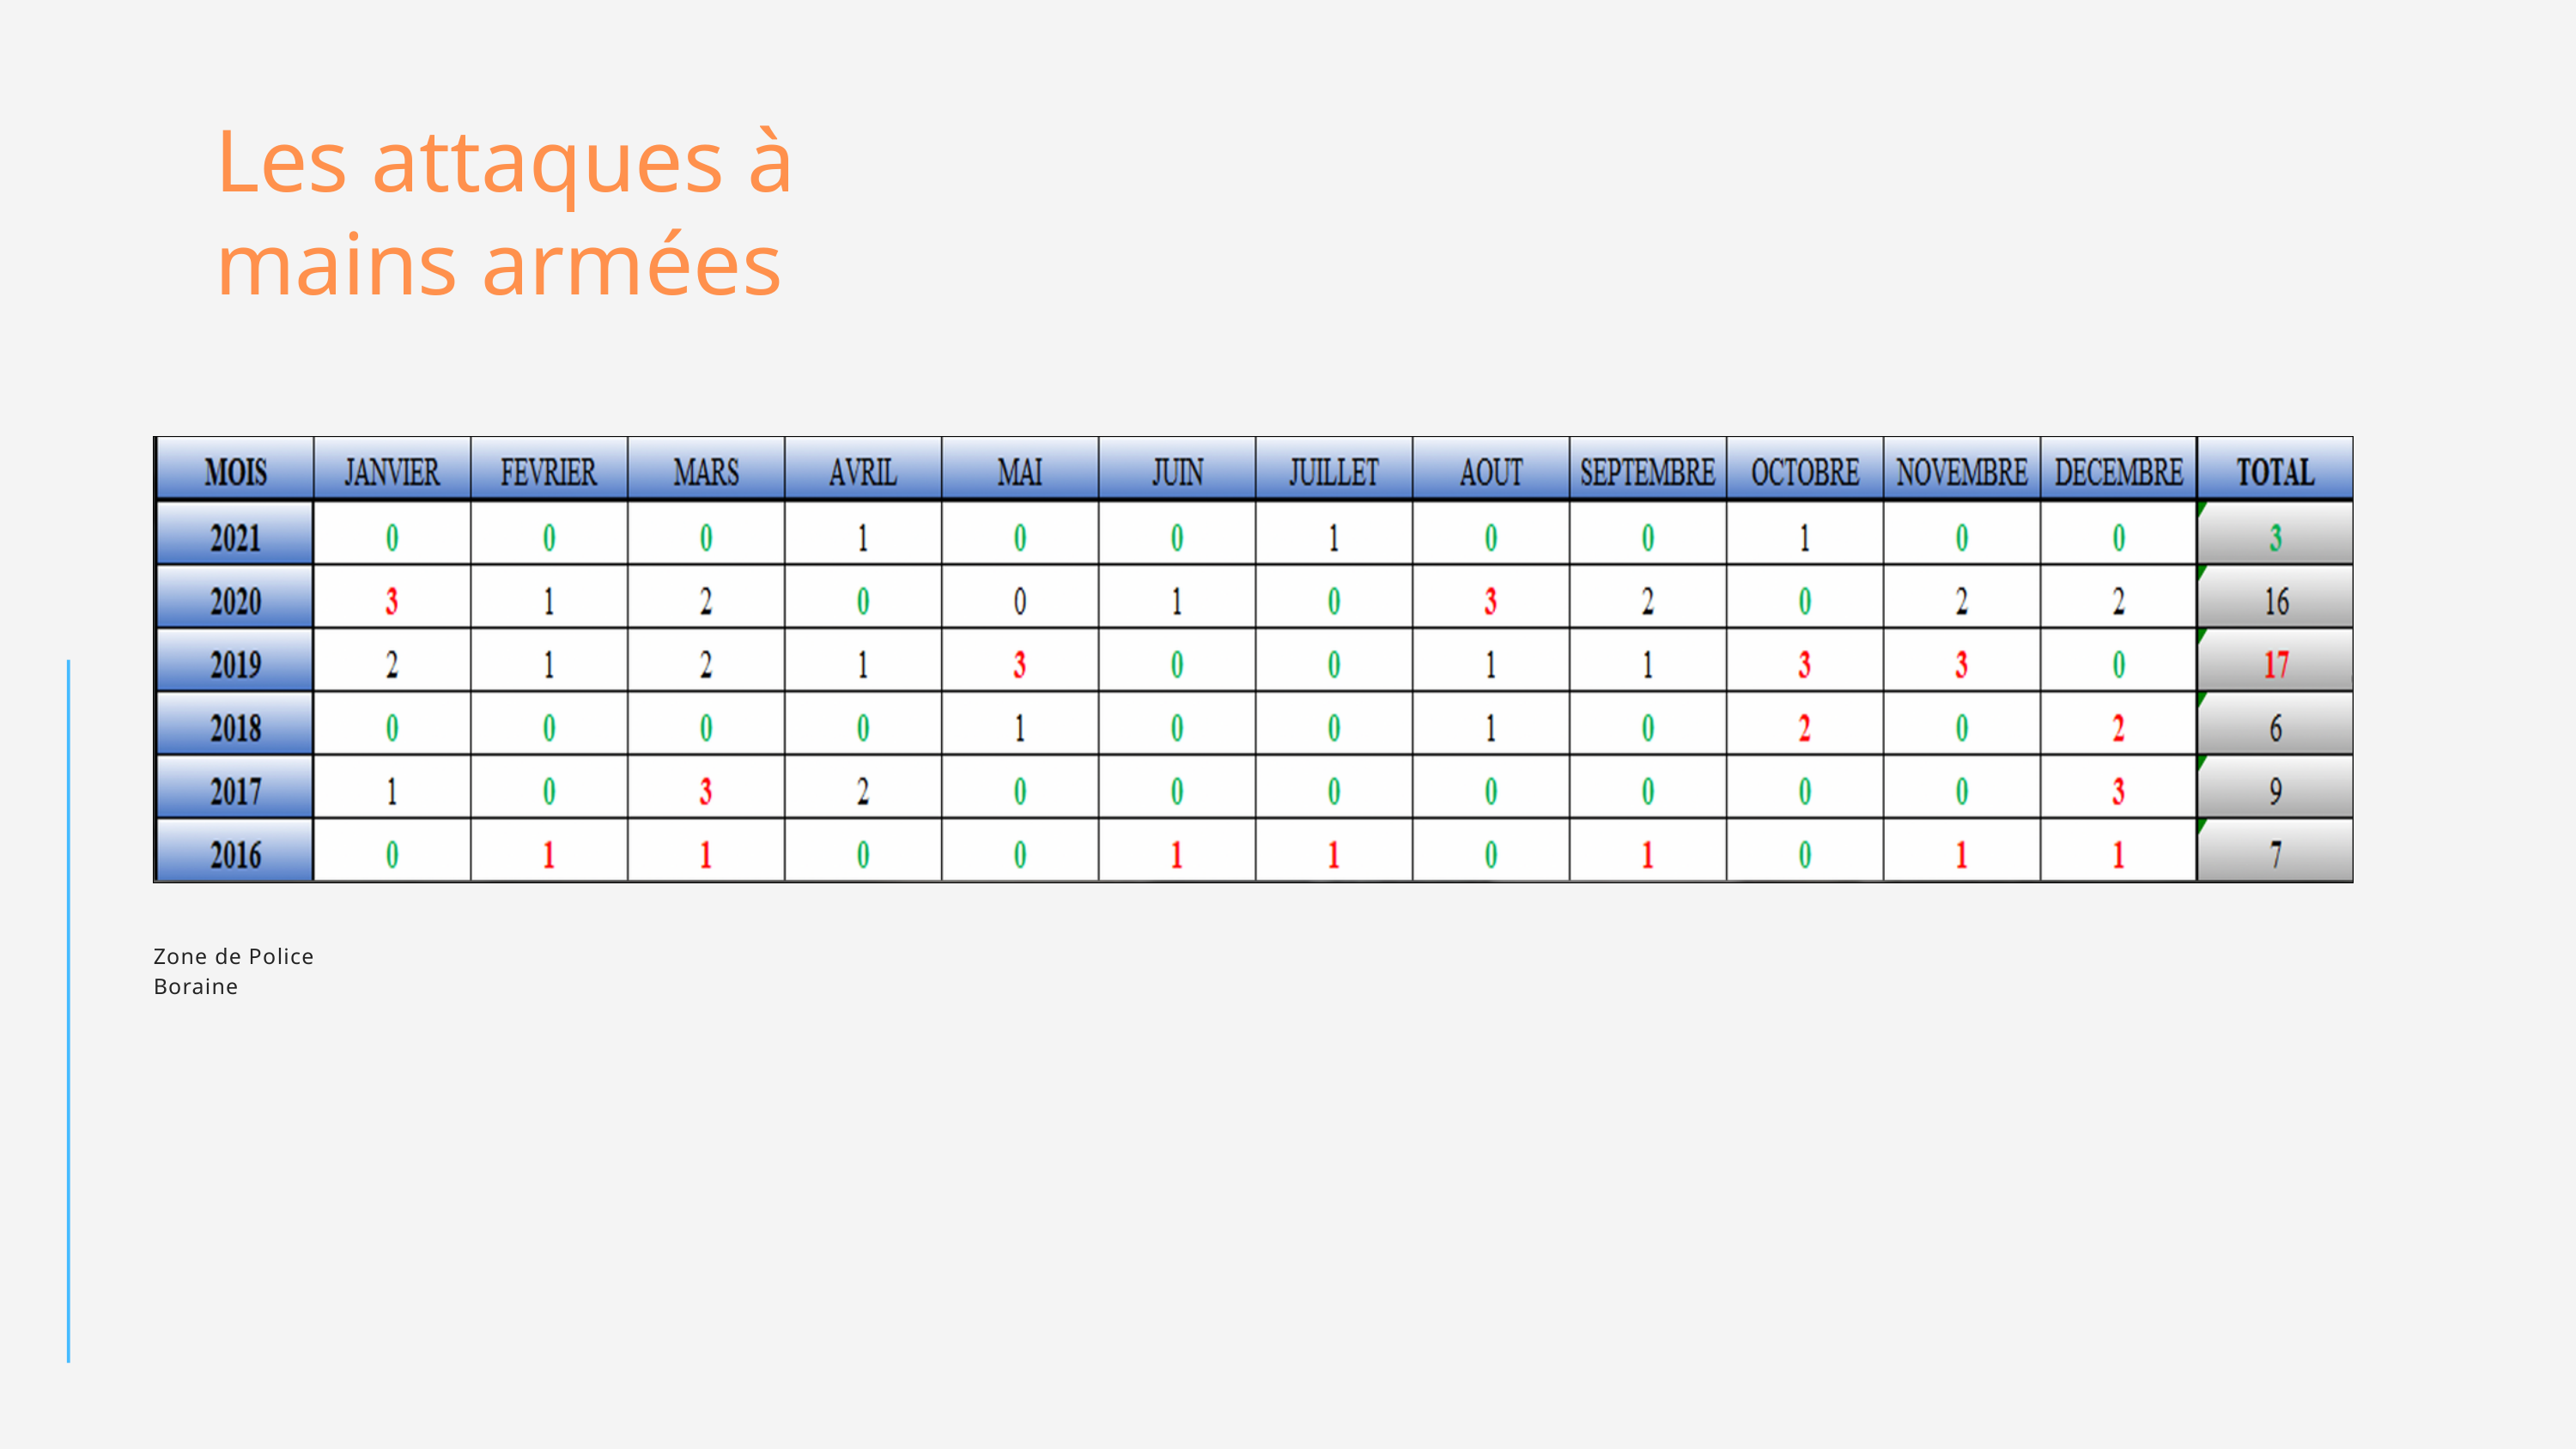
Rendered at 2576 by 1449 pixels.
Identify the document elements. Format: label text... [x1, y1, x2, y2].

text_box [66, 659, 70, 1363]
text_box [215, 106, 1114, 437]
picture [153, 436, 2354, 883]
text_box Zone de Police Boraine [153, 938, 383, 999]
